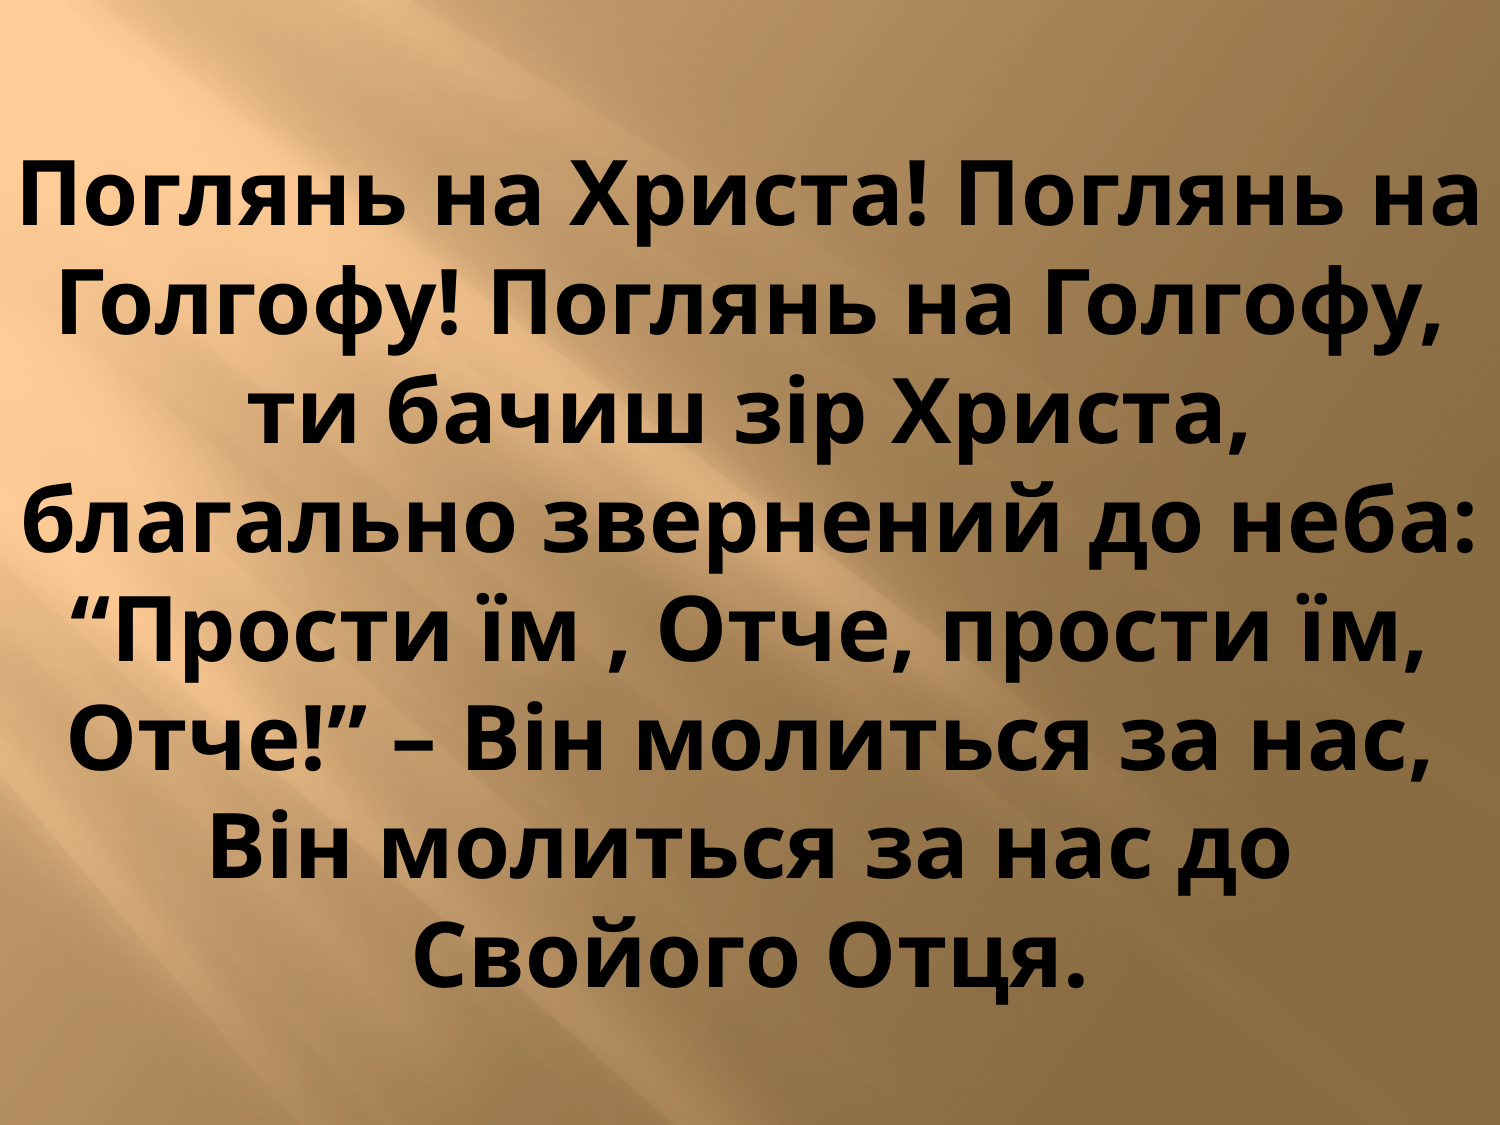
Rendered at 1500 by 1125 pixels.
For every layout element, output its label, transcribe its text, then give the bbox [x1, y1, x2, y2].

list Поглянь на Христа! Поглянь на Голгофу! Поглянь на Голгофу, ти бачиш зір Христа, благально звернений до неба: “Прости їм , Отче, прости їм, Отче!” – Він молиться за нас, Він молиться за нас до Свойого Отця. [0, 0, 1500, 1125]
